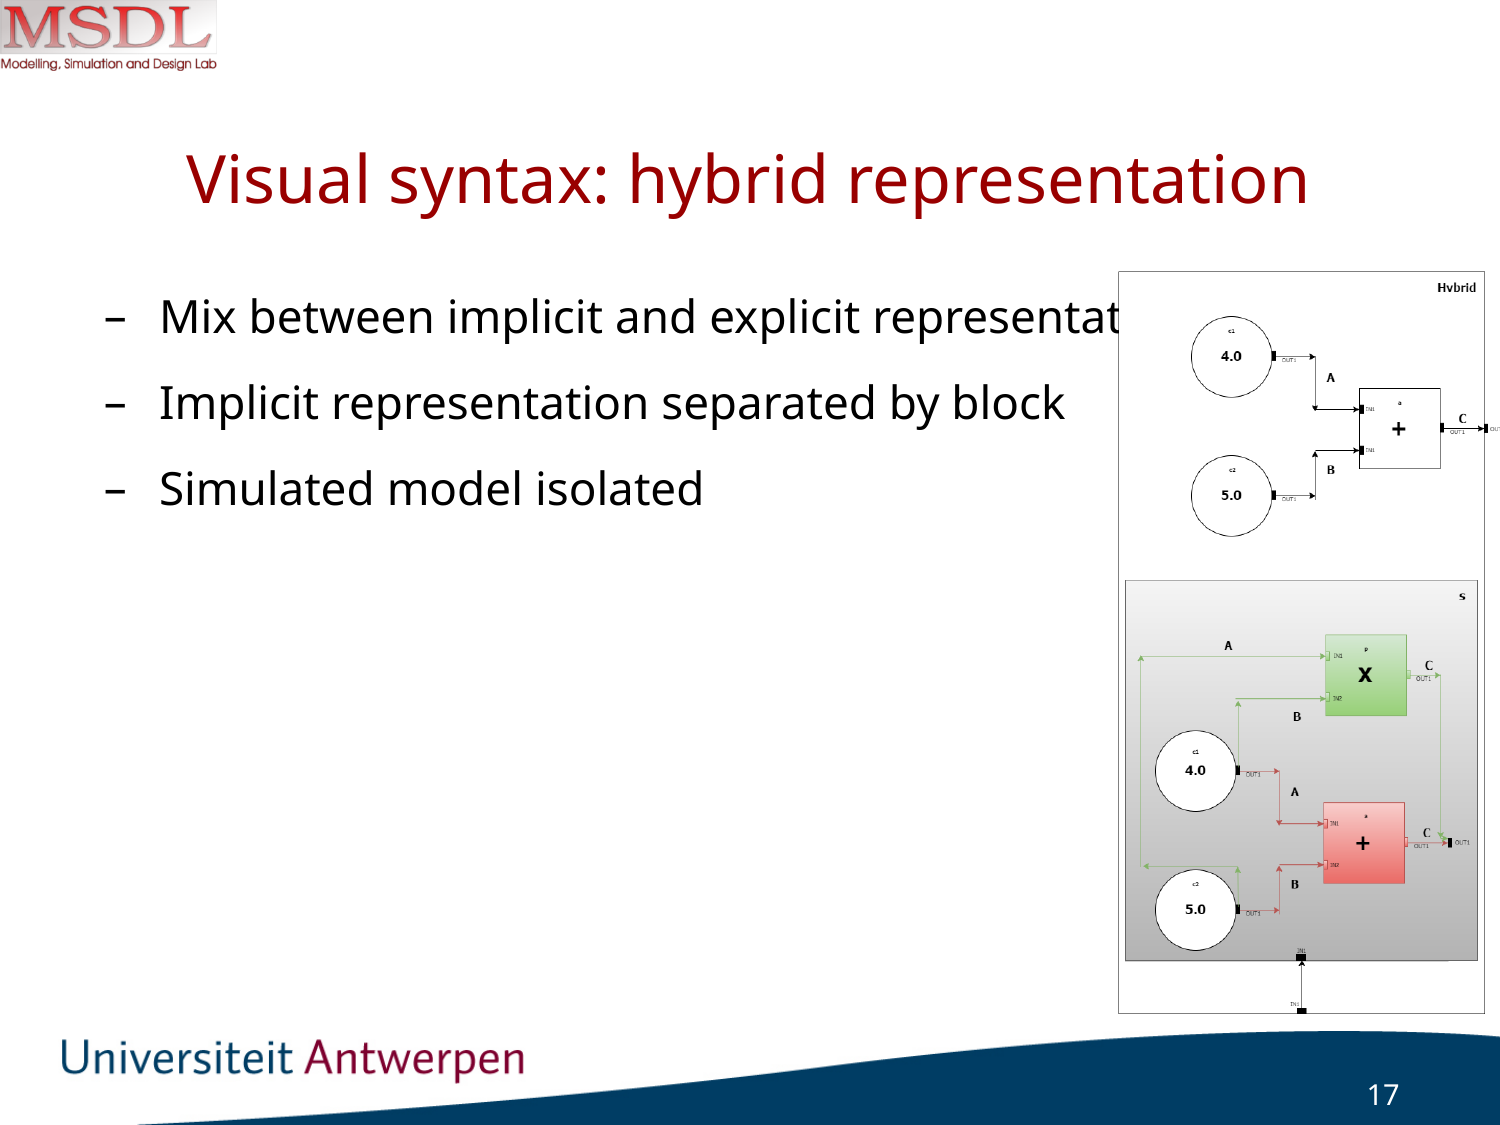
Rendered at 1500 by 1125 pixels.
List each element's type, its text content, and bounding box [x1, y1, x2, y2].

title Visual syntax: hybrid representation [103, 81, 1395, 247]
picture [58, 1031, 1500, 1125]
picture [1115, 269, 1500, 1014]
list Mix between implicit and explicit representation Implicit representation separated by block Simulated model isolated [103, 268, 1114, 1009]
picture [0, 0, 217, 71]
